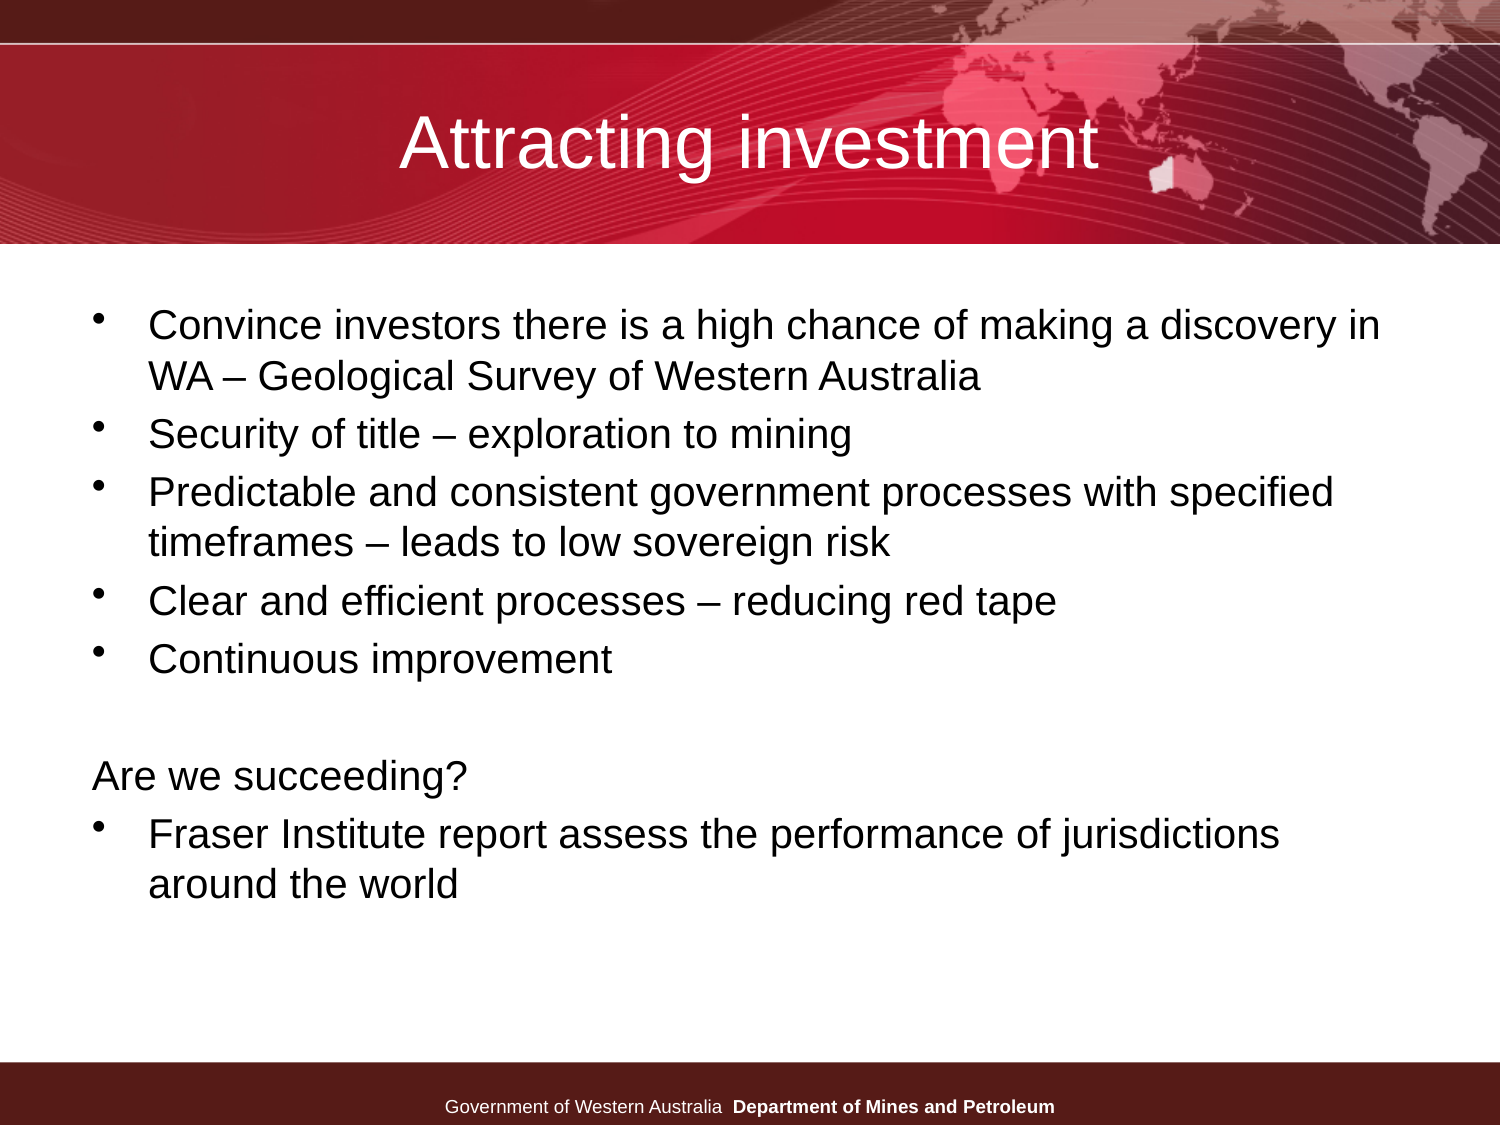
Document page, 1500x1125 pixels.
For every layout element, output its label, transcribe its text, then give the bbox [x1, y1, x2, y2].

title Attracting investment [74, 44, 1426, 233]
picture [0, 0, 1500, 244]
list Convince investors there is a high chance of making a discovery in WA – Geological Survey of Western Australia Security of title – exploration to mining Predictable and consistent government processes with specified timeframes – leads to low sovereign risk Clear and efficient processes – reducing red tape Continuous improvement Are we succeeding? Fraser Institute report assess the performance of jurisdictions around the world [76, 290, 1428, 1034]
